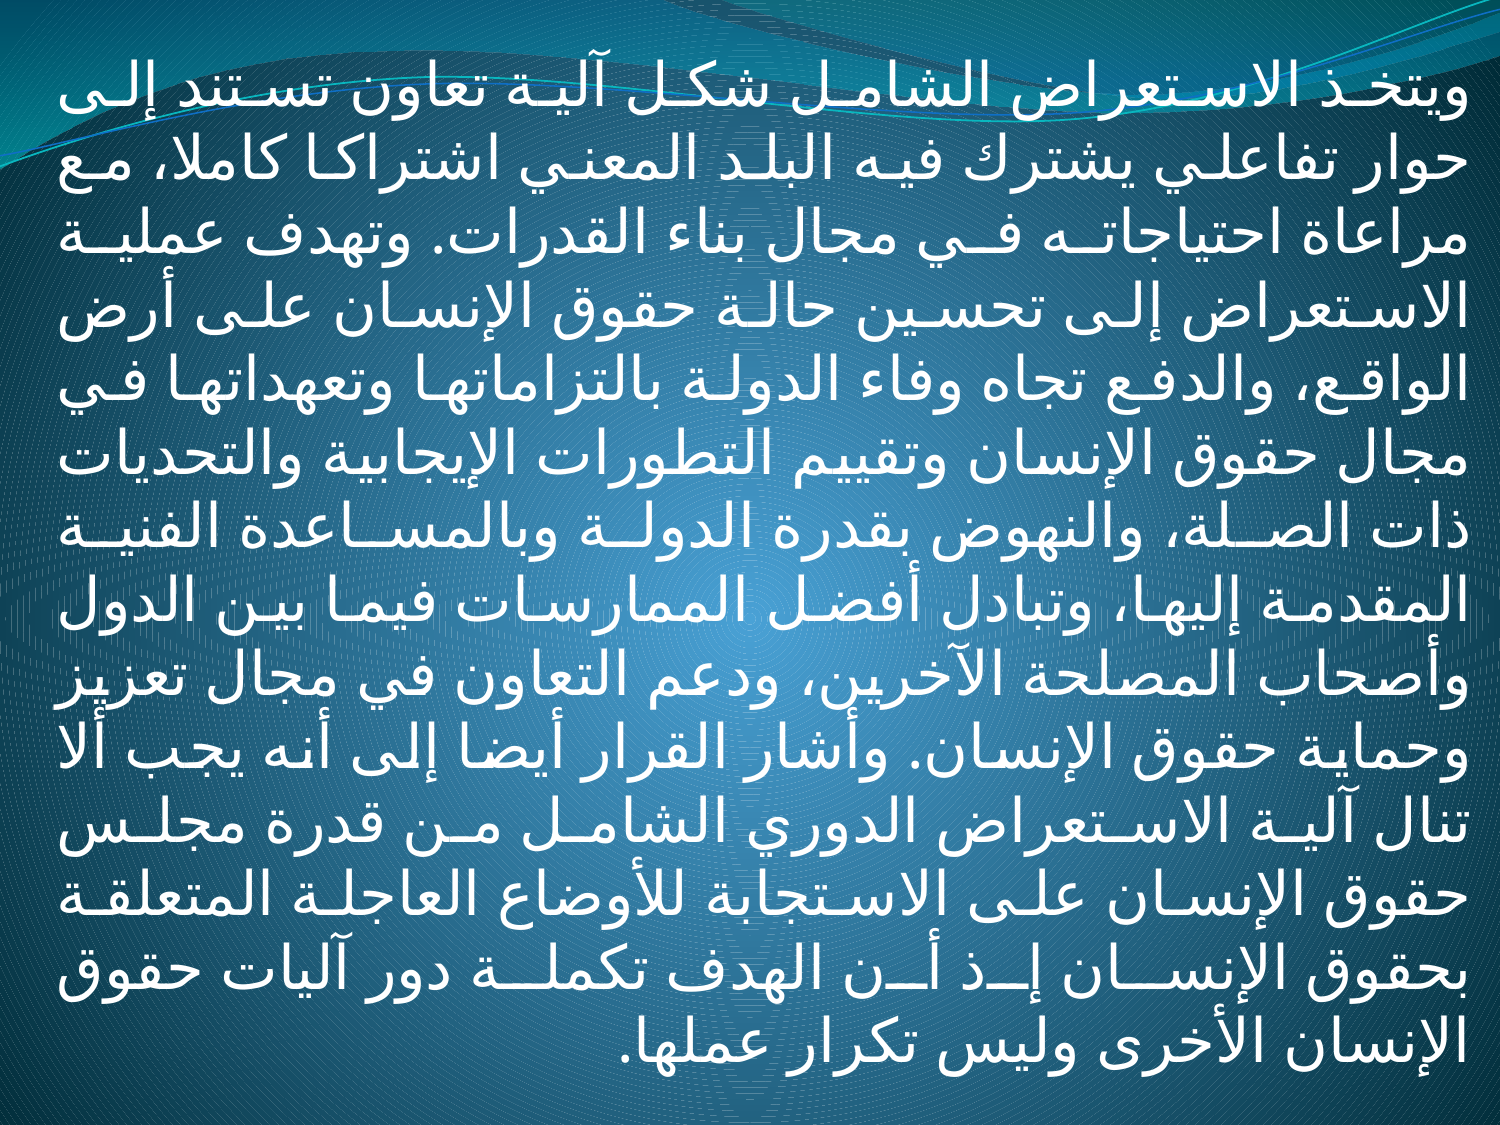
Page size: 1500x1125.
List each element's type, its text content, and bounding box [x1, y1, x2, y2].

subtitle ويتخذ الاستعراض الشامل شكل آلية تعاون تستند إلى حوار تفاعلي يشترك فيه البلد المعني اشتراكا كاملا، مع مراعاة احتياجاته في مجال بناء القدرات. وتهدف عملية الاستعراض إلى تحسين حالة حقوق الإنسان على أرض الواقع، والدفع تجاه وفاء الدولة بالتزاماتها وتعهداتها في مجال حقوق الإنسان وتقييم التطورات الإيجابية والتحديات ذات الصلة، والنهوض بقدرة الدولة وبالمساعدة الفنية المقدمة إليها، وتبادل أفضل الممارسات فيما بين الدول وأصحاب المصلحة الآخرين، ودعم التعاون في مجال تعزيز وحماية حقوق الإنسان. وأشار القرار أيضا إلى أنه يجب ألا تنال آلية الاستعراض الدوري الشامل من قدرة مجلس حقوق الإنسان على الاستجابة للأوضاع العاجلة المتعلقة بحقوق الإنسان إذ أن الهدف تكملة دور آليات حقوق الإنسان الأخرى وليس تكرار عملها. [50, 37, 1475, 1088]
